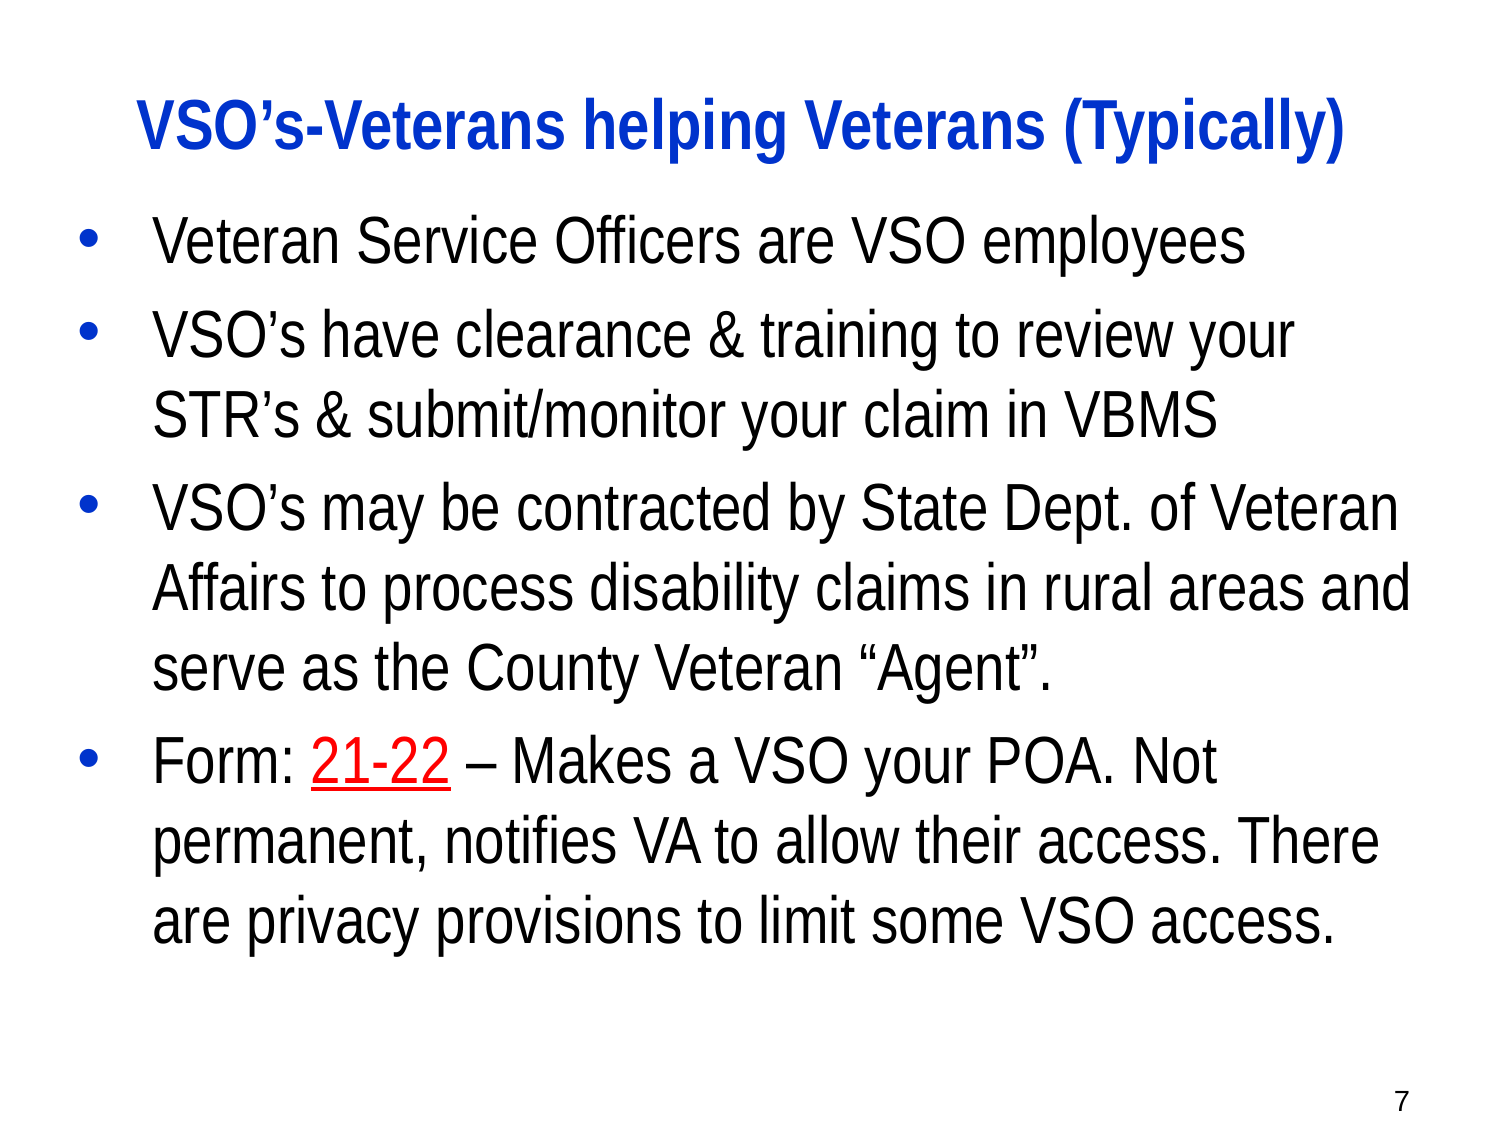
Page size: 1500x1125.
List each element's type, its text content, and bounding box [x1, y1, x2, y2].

subtitle Veteran Service Officers are VSO employees VSO’s have clearance & training to review your STR’s & submit/monitor your claim in VBMS VSO’s may be contracted by State Dept. of Veteran Affairs to process disability claims in rural areas and serve as the County Veteran “Agent”. Form: 21-22 – Makes a VSO your POA. Not permanent, notifies VA to allow their access. There are privacy provisions to limit some VSO access. [62, 189, 1438, 1026]
title VSO’s-Veterans helping Veterans (Typically) [99, 51, 1401, 189]
slide_number 7 [1362, 1074, 1426, 1103]
